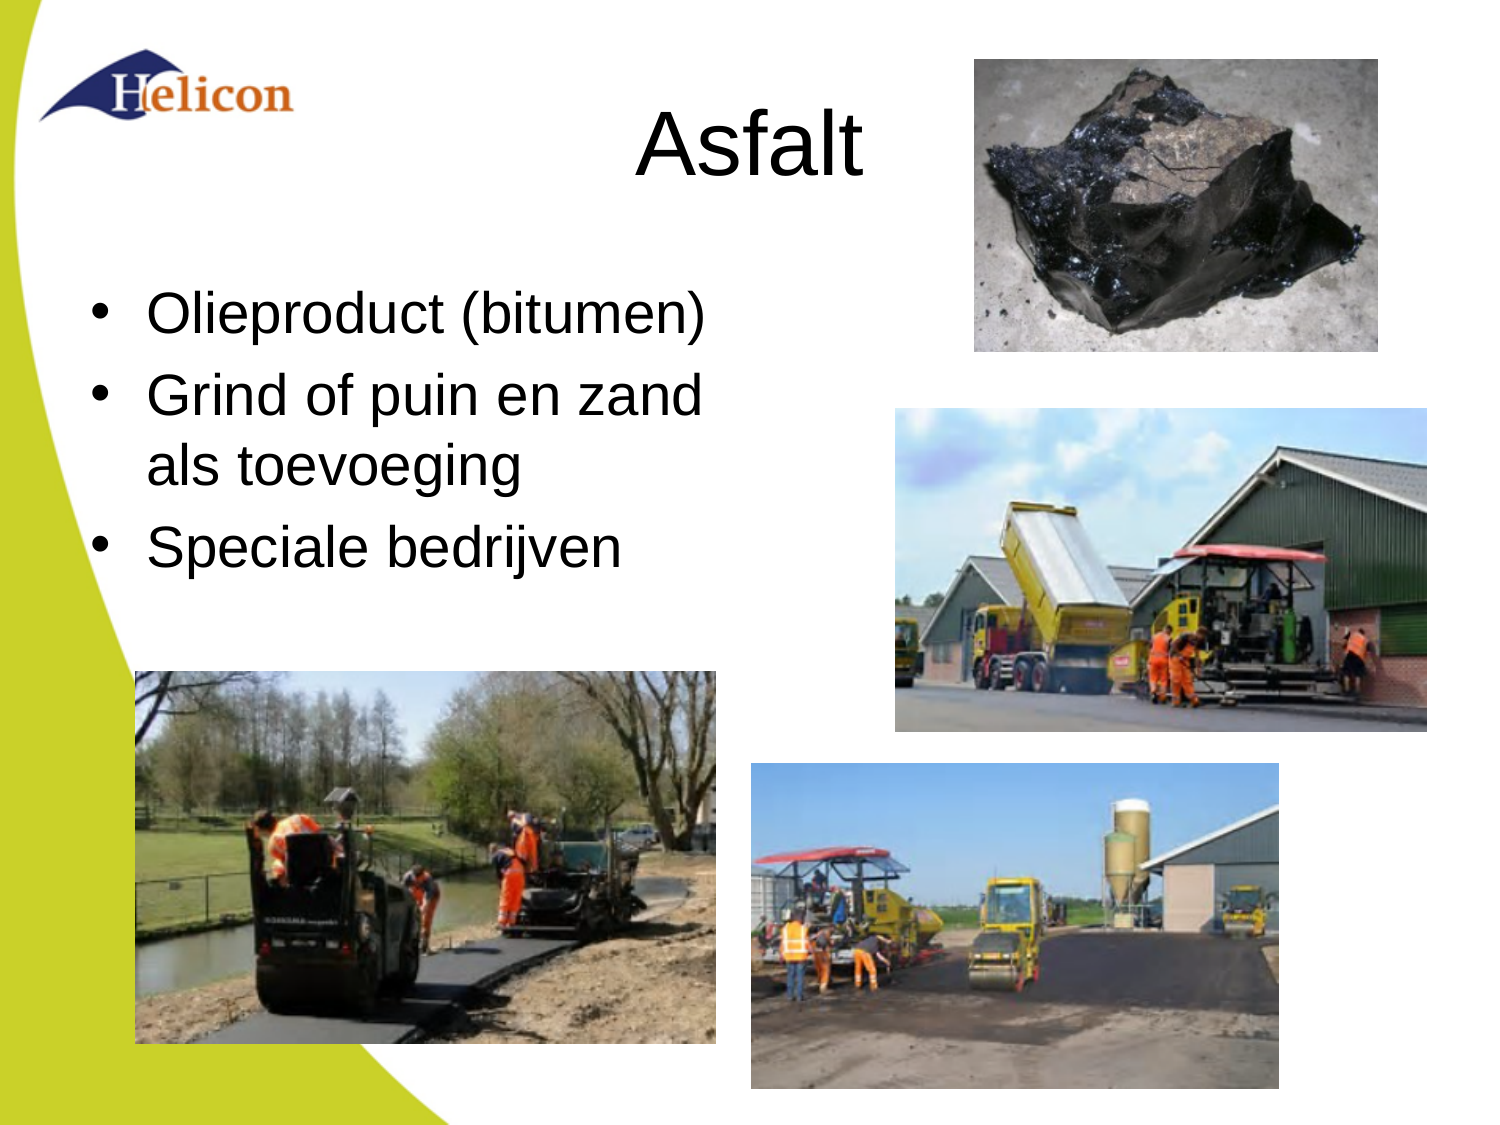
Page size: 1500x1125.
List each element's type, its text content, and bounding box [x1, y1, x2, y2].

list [895, 408, 1427, 733]
list Olieproduct (bitumen) Grind of puin en zand als toevoeging Speciale bedrijven [75, 267, 738, 1011]
picture [0, 0, 1500, 1125]
title Asfalt [75, 45, 1425, 233]
